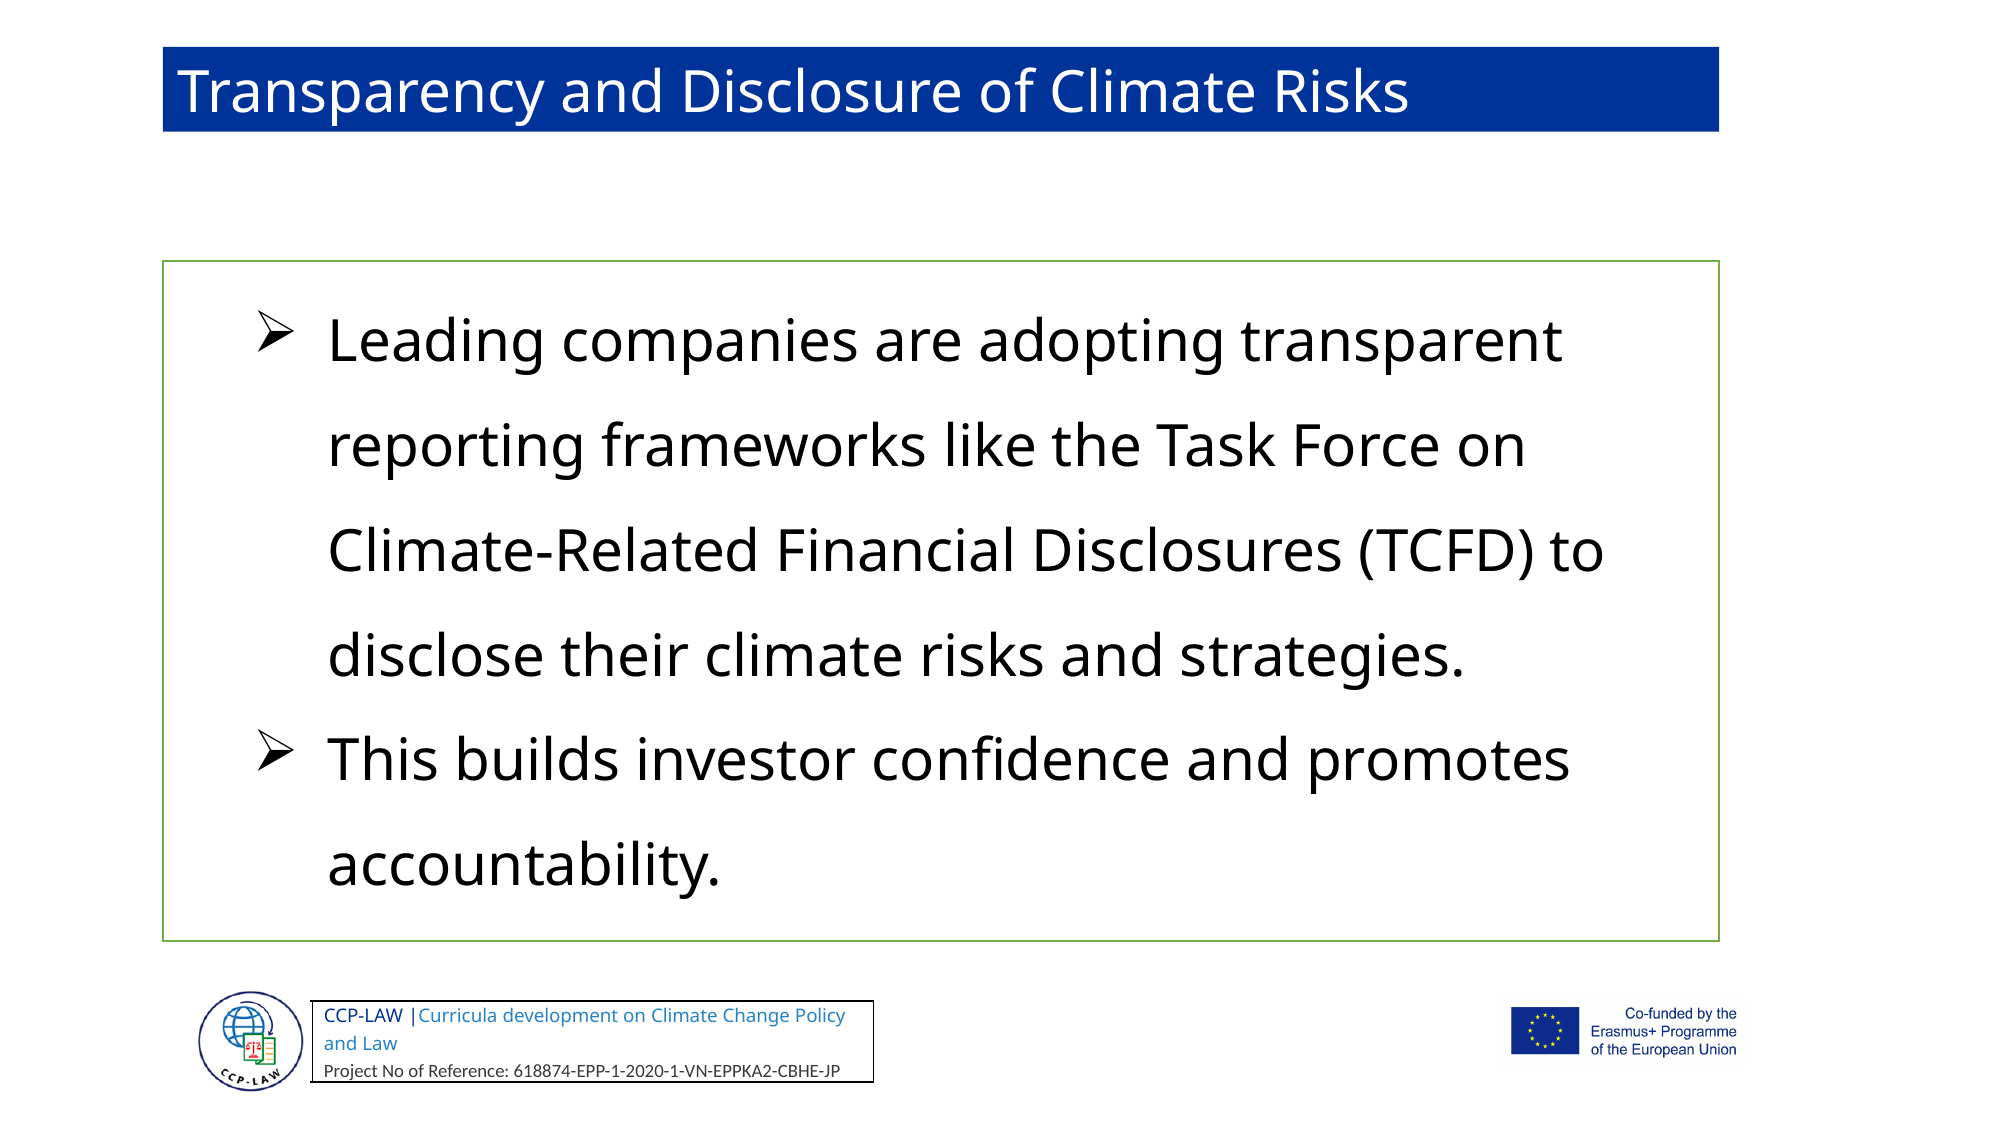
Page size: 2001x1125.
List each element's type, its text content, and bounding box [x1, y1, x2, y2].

picture [1497, 997, 1748, 1068]
text_box Transparency and Disclosure of Climate Risks [162, 46, 1720, 132]
picture [195, 984, 310, 1095]
text_box Leading companies are adopting transparent reporting frameworks like the Task Force on Climate-Related Financial Disclosures (TCFD) to disclose their climate risks and strategies. This builds investor confidence and promotes accountability. [162, 261, 1720, 942]
